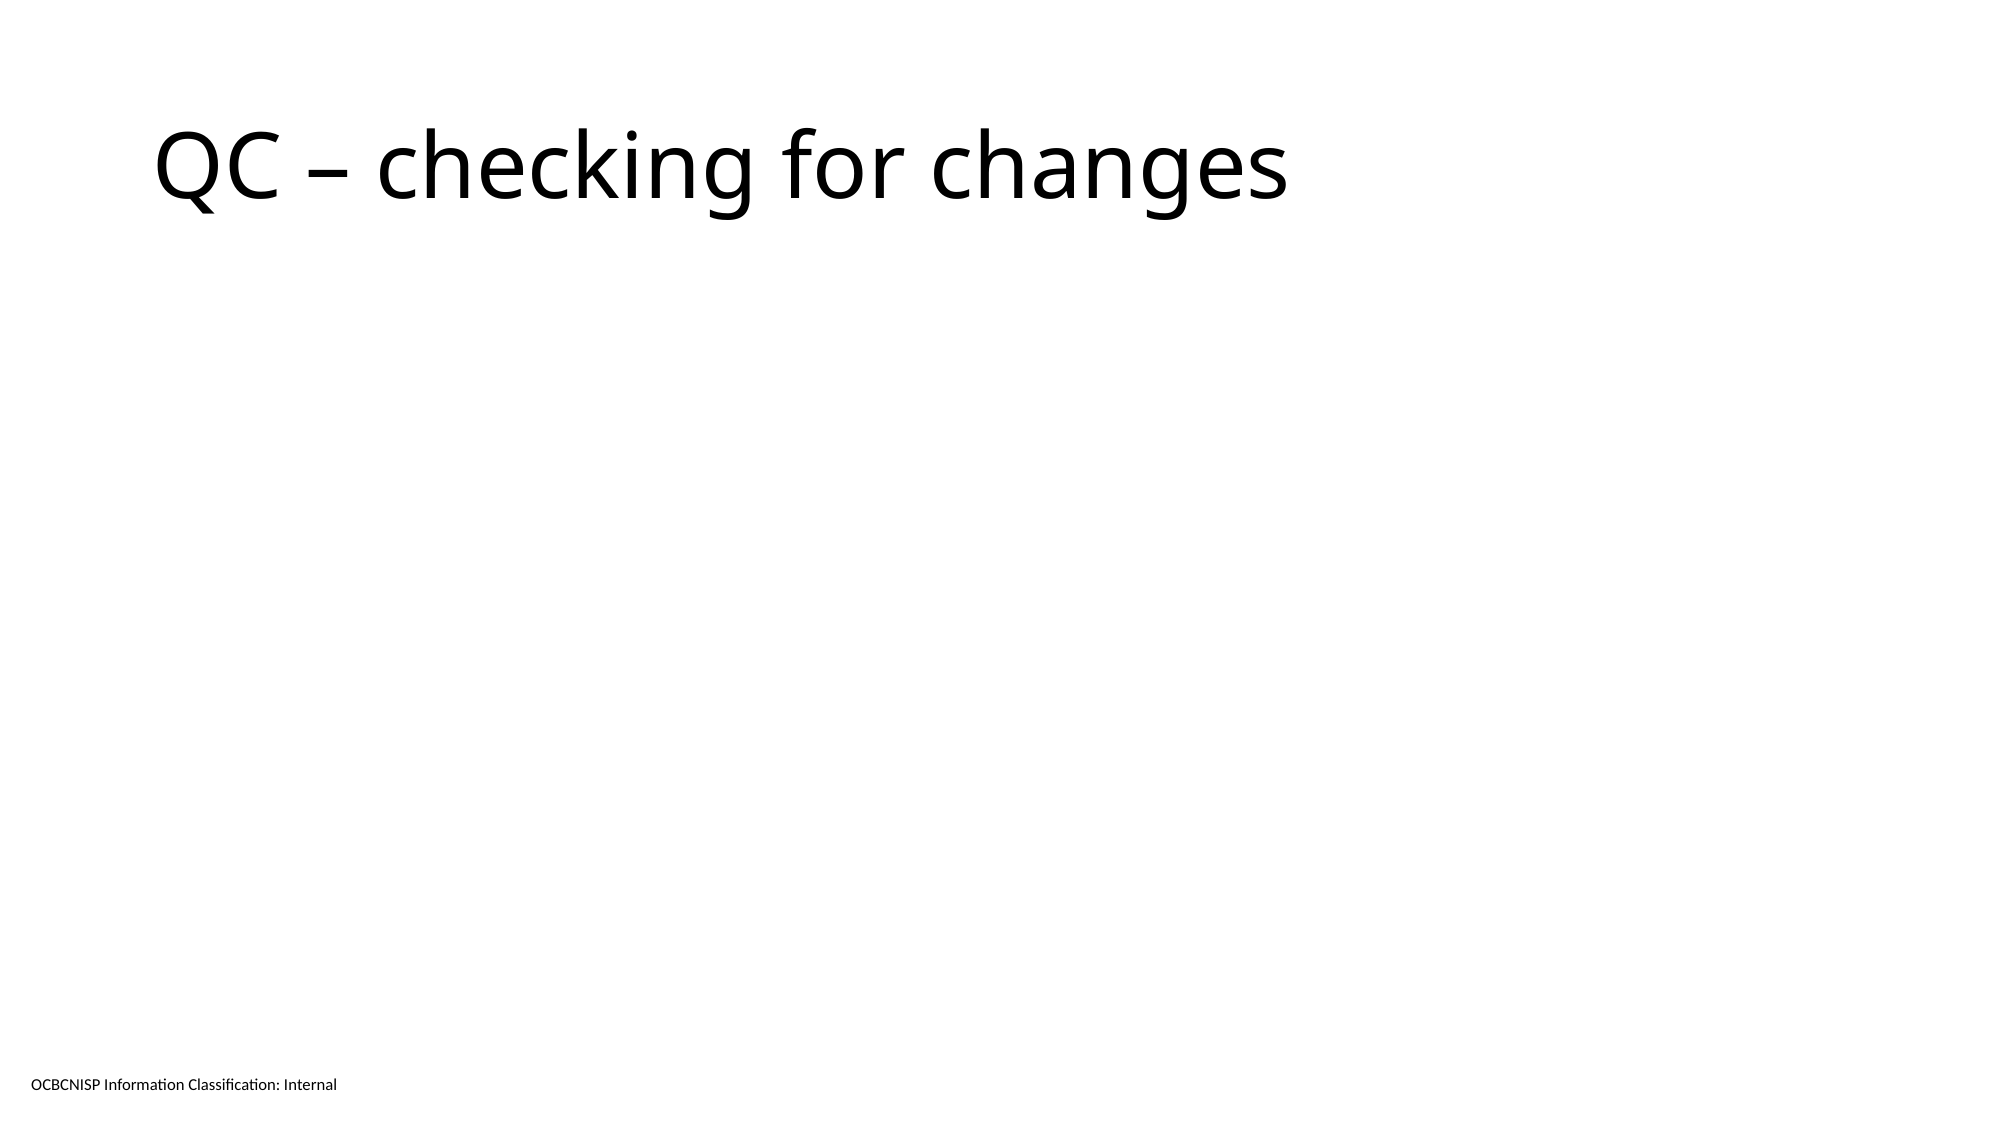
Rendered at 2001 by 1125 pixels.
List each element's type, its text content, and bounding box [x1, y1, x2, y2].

title QC – checking for changes [137, 59, 1863, 278]
